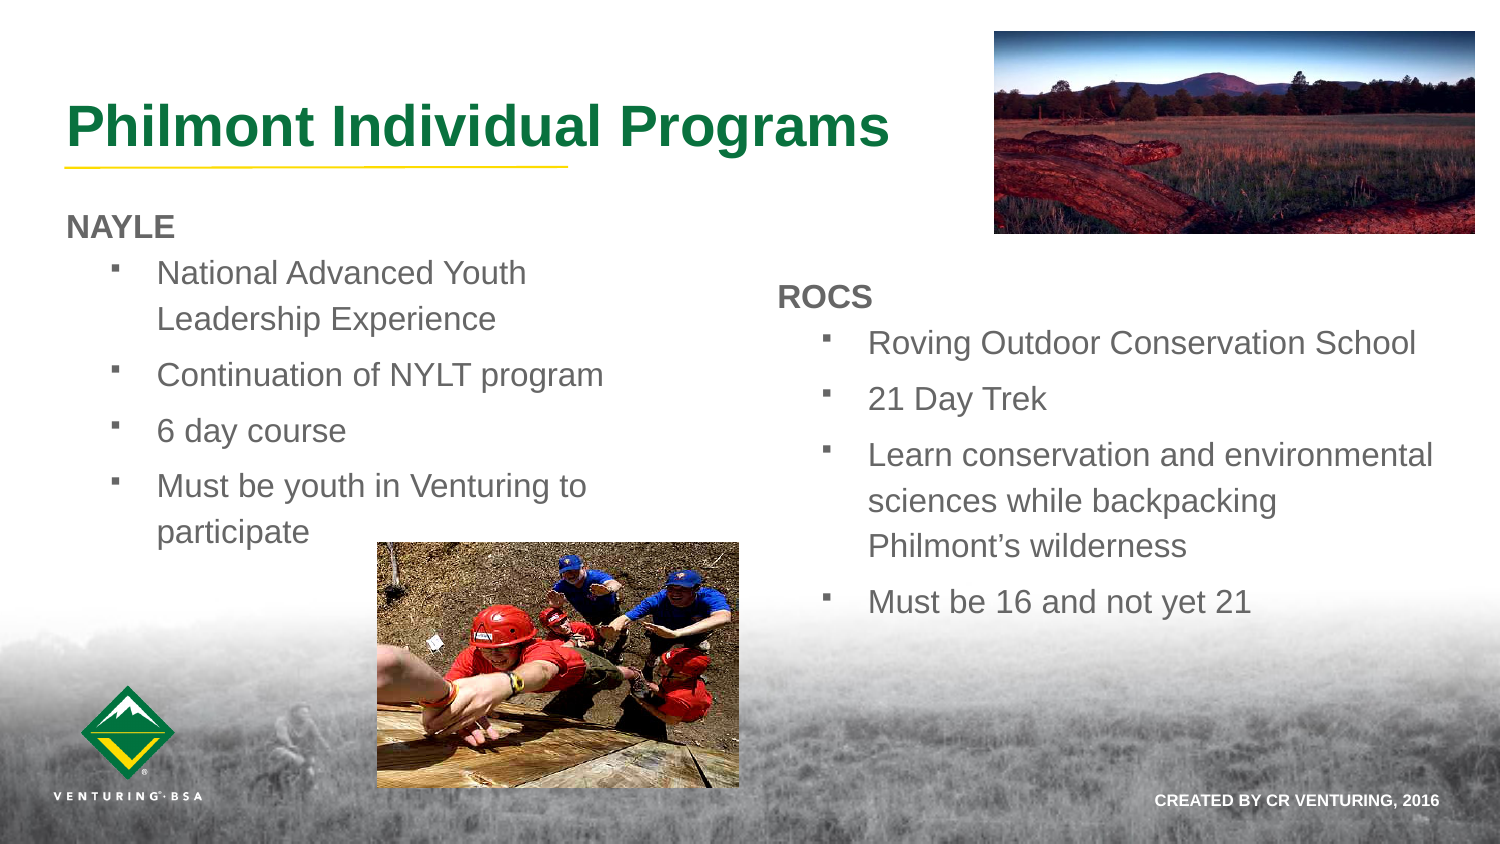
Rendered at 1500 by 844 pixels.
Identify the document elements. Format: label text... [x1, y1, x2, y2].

text_box NAYLE National Advanced Youth Leadership Experience Continuation of NYLT program 6 day course Must be youth in Venturing to participate [51, 184, 698, 574]
text_box ROCS Roving Outdoor Conservation School 21 Day Trek Learn conservation and environmental sciences while backpacking Philmont’s wilderness Must be 16 and not yet 21 [762, 254, 1456, 644]
text_box CREATED BY CR VENTURING, 2016 [891, 774, 1455, 805]
text_box Philmont Individual Programs [51, 72, 989, 167]
picture [0, 0, 1500, 844]
